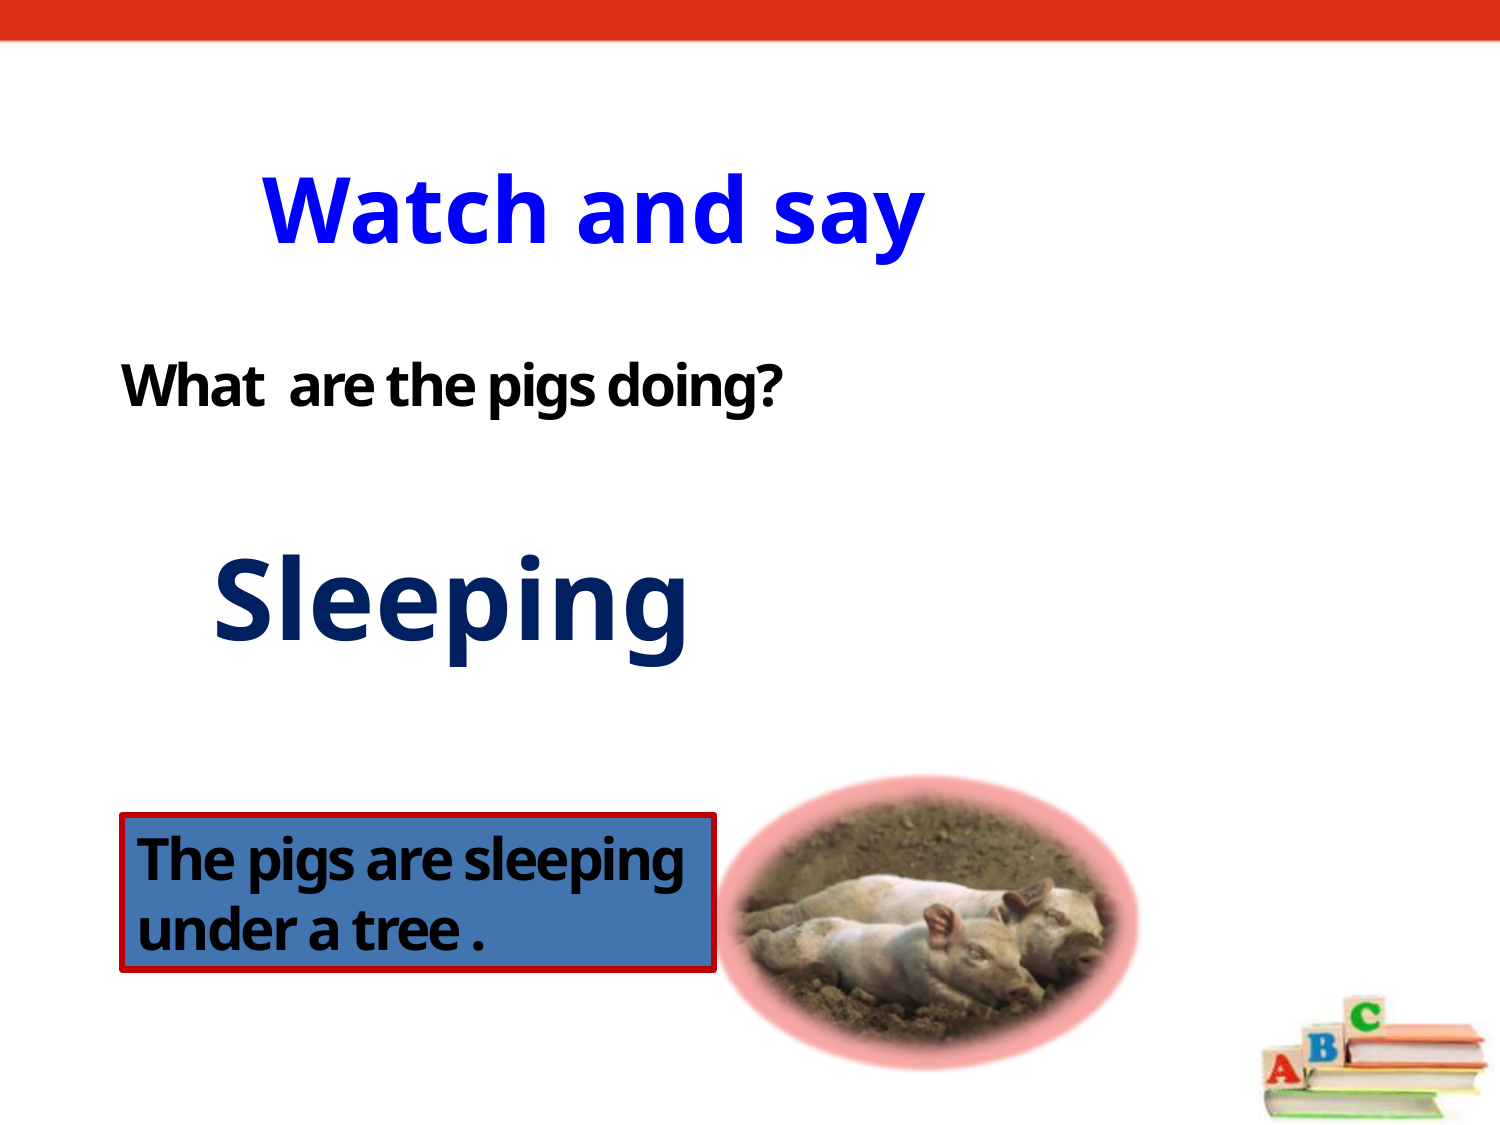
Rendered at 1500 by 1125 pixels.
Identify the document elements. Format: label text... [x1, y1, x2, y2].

text_box The pigs are sleeping under a tree . [122, 814, 713, 970]
text_box Watch and say [247, 144, 1001, 270]
text_box What are the pigs doing? [106, 340, 800, 426]
picture [0, 0, 1500, 1125]
text_box [132, 427, 1483, 976]
text_box Sleeping [197, 520, 708, 671]
